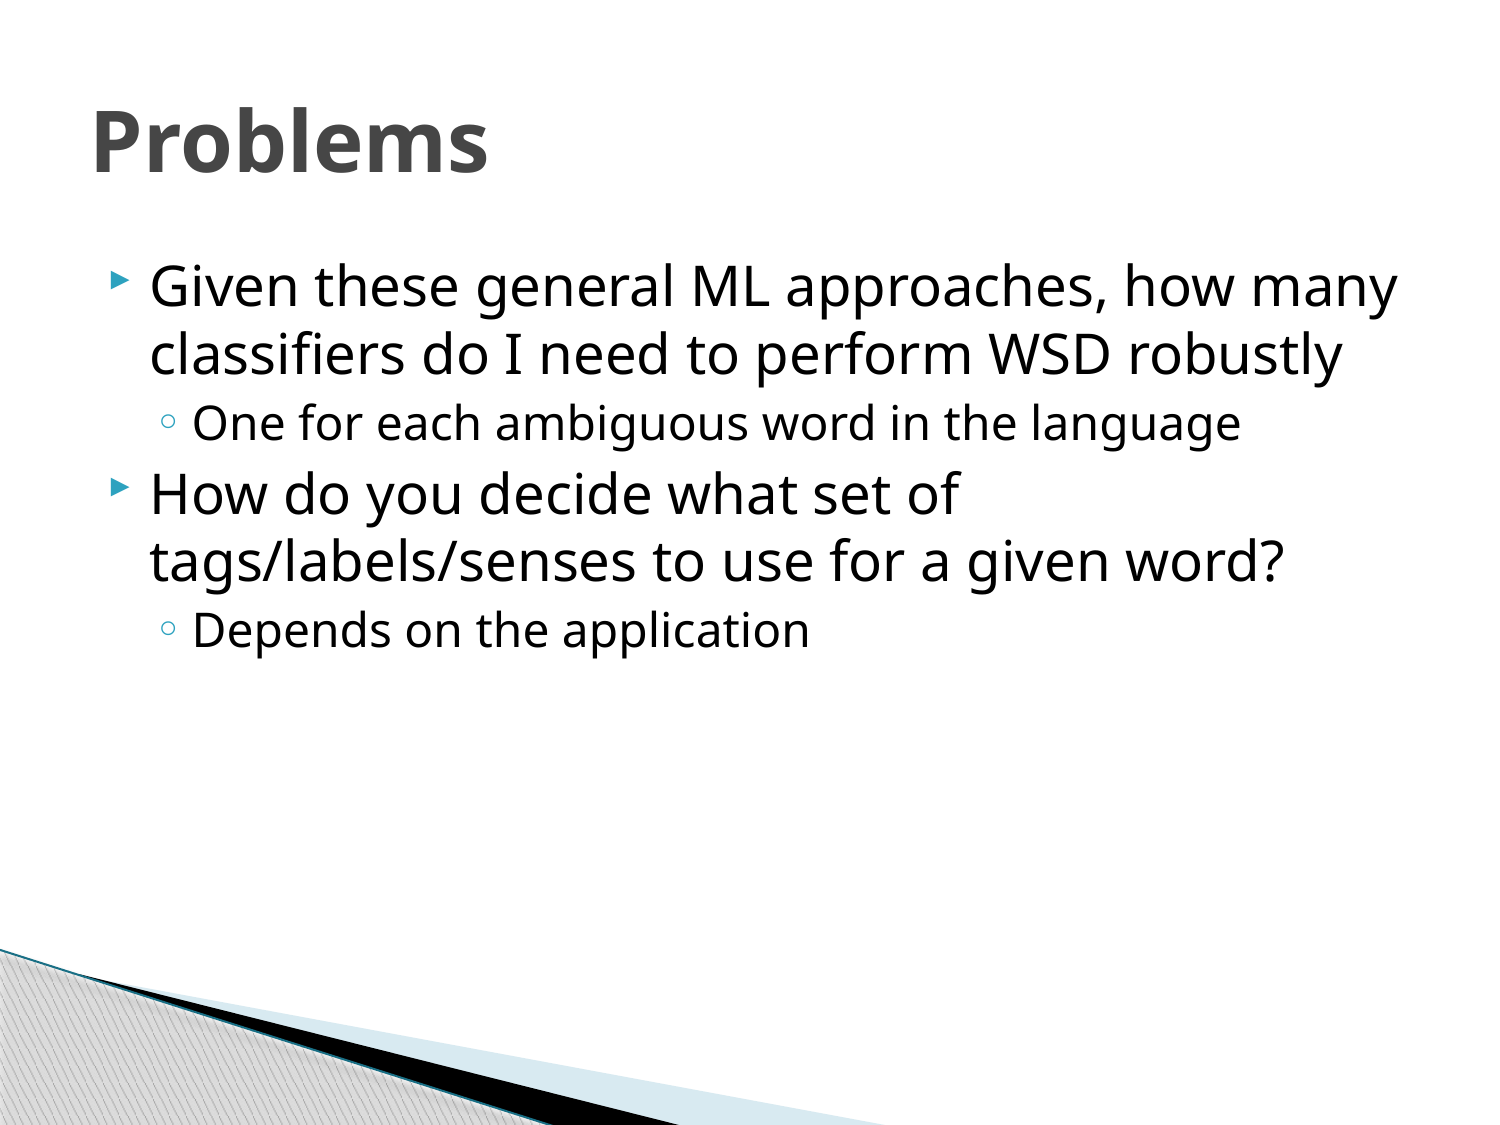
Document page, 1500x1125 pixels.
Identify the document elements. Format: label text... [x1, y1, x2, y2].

list Given these general ML approaches, how many classifiers do I need to perform WSD robustly One for each ambiguous word in the language How do you decide what set of tags/labels/senses to use for a given word? Depends on the application [75, 243, 1425, 986]
title Problems [75, 45, 1425, 233]
